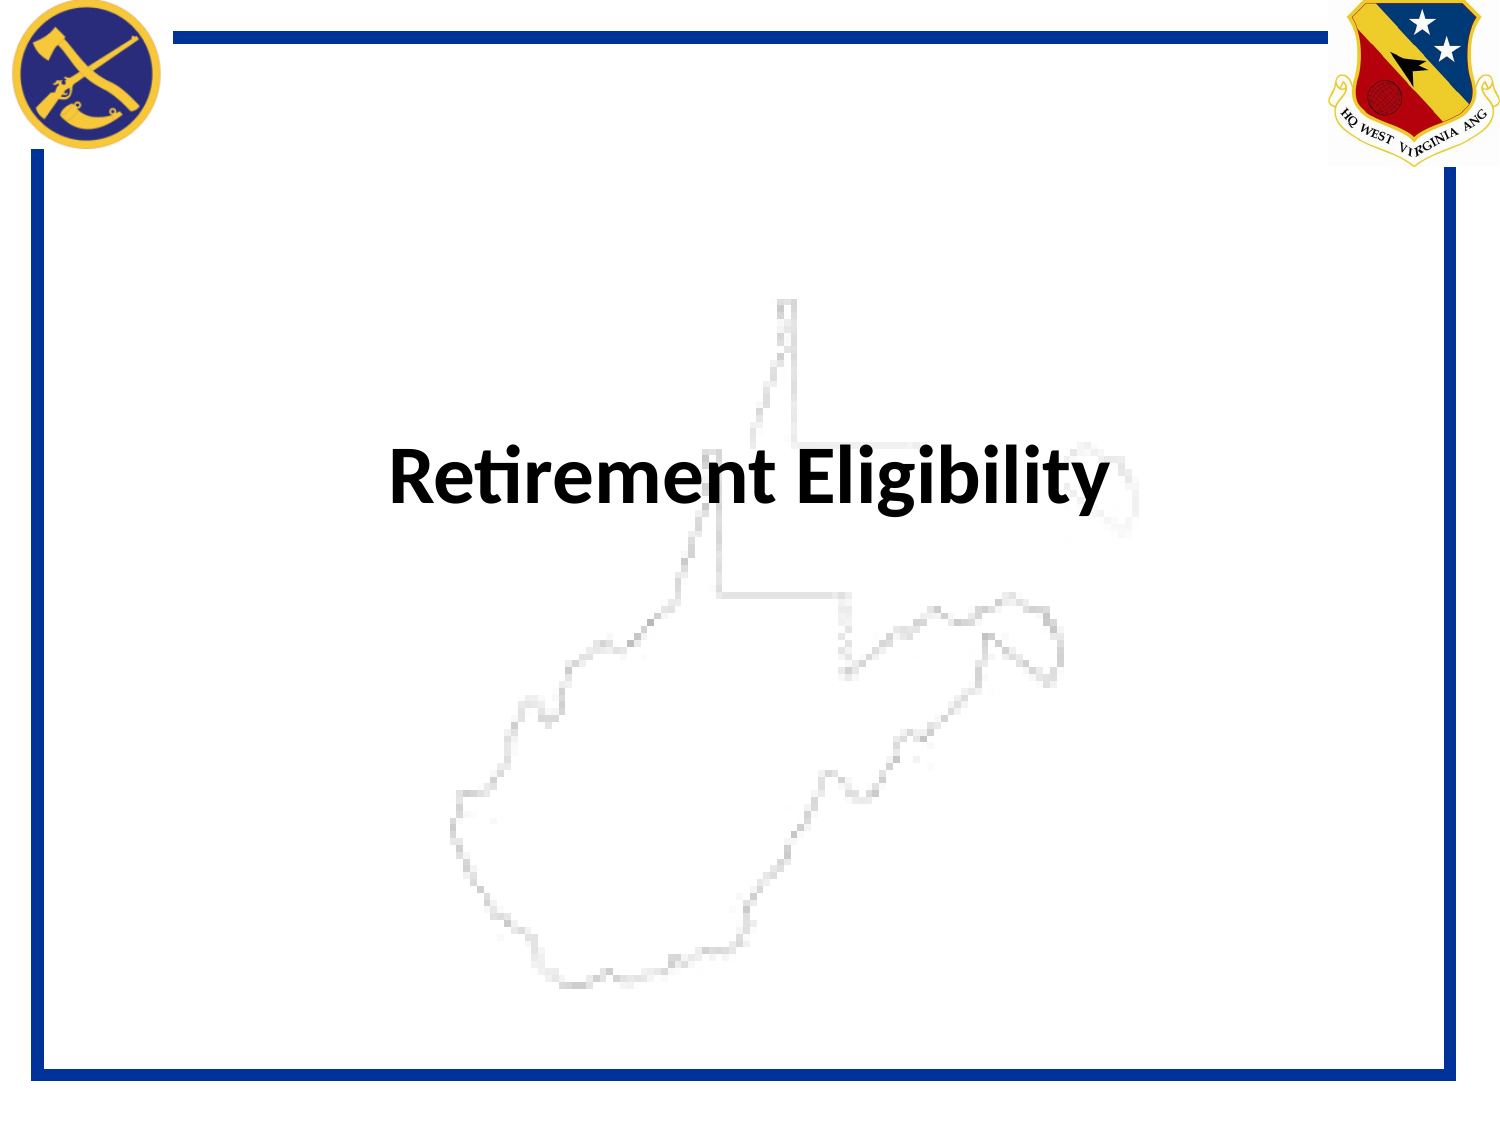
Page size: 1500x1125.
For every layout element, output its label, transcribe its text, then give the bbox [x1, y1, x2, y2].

picture [0, 0, 173, 149]
title Retirement Eligibility [112, 349, 1388, 591]
picture [1328, 0, 1500, 167]
